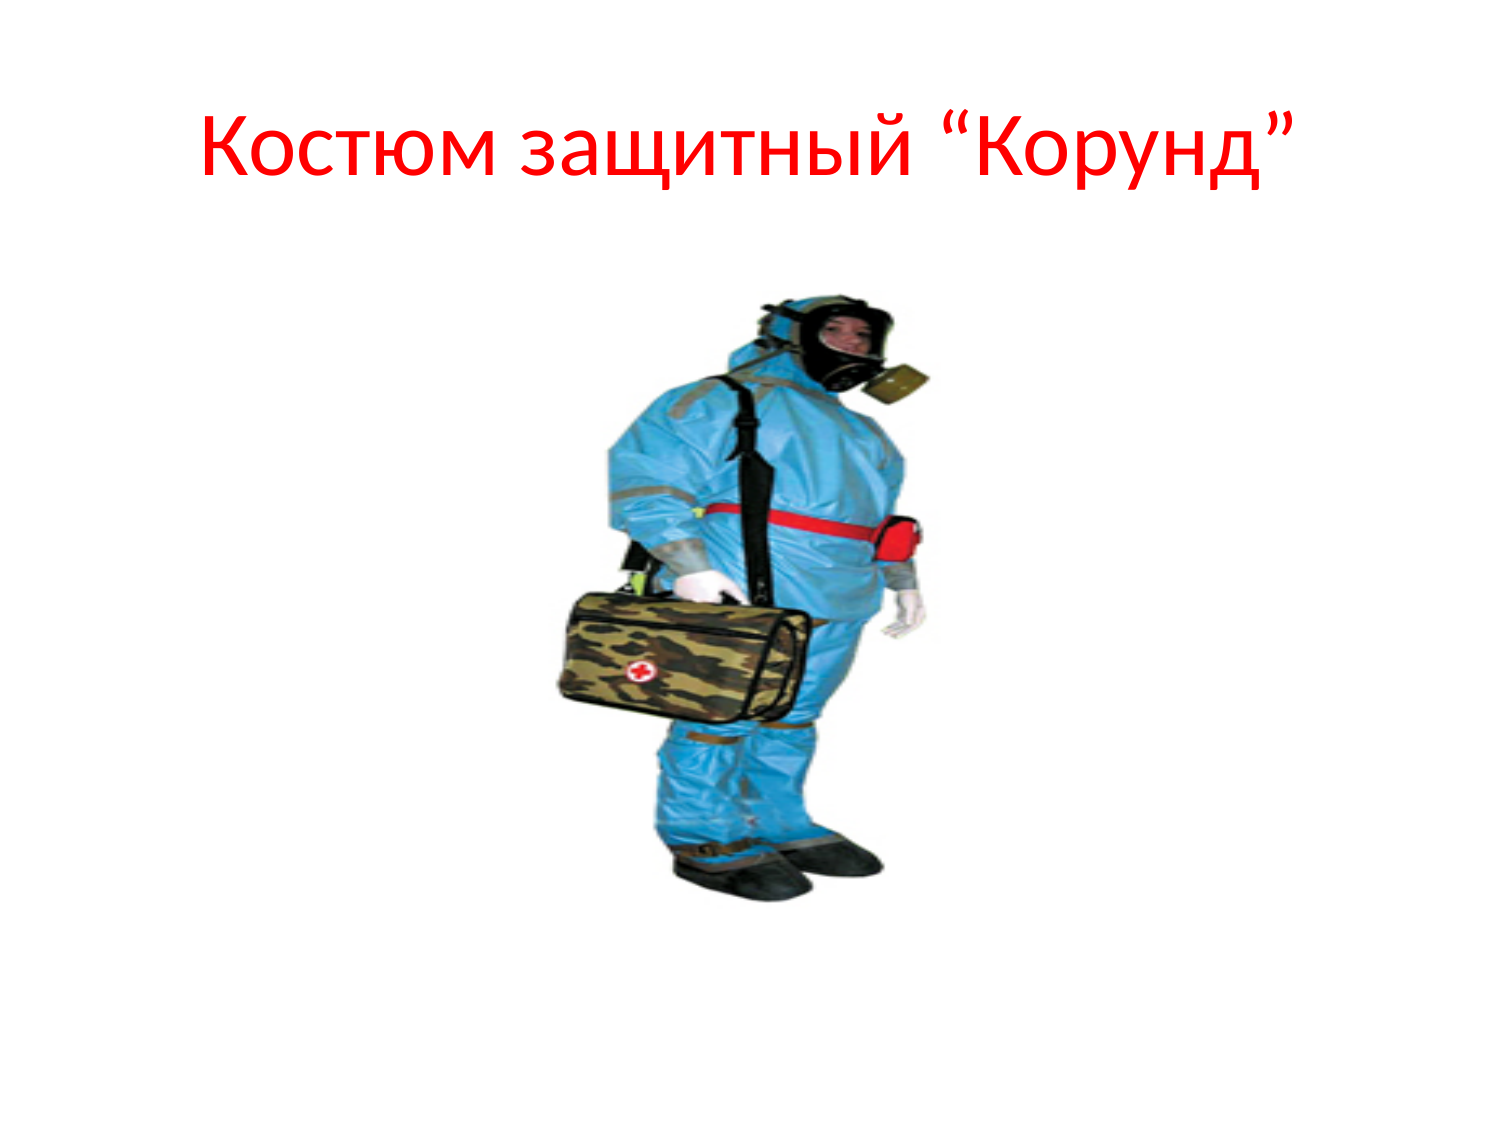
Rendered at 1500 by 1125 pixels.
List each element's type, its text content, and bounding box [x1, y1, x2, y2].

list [525, 290, 963, 1000]
title Костюм защитный “Корунд” [75, 45, 1425, 233]
